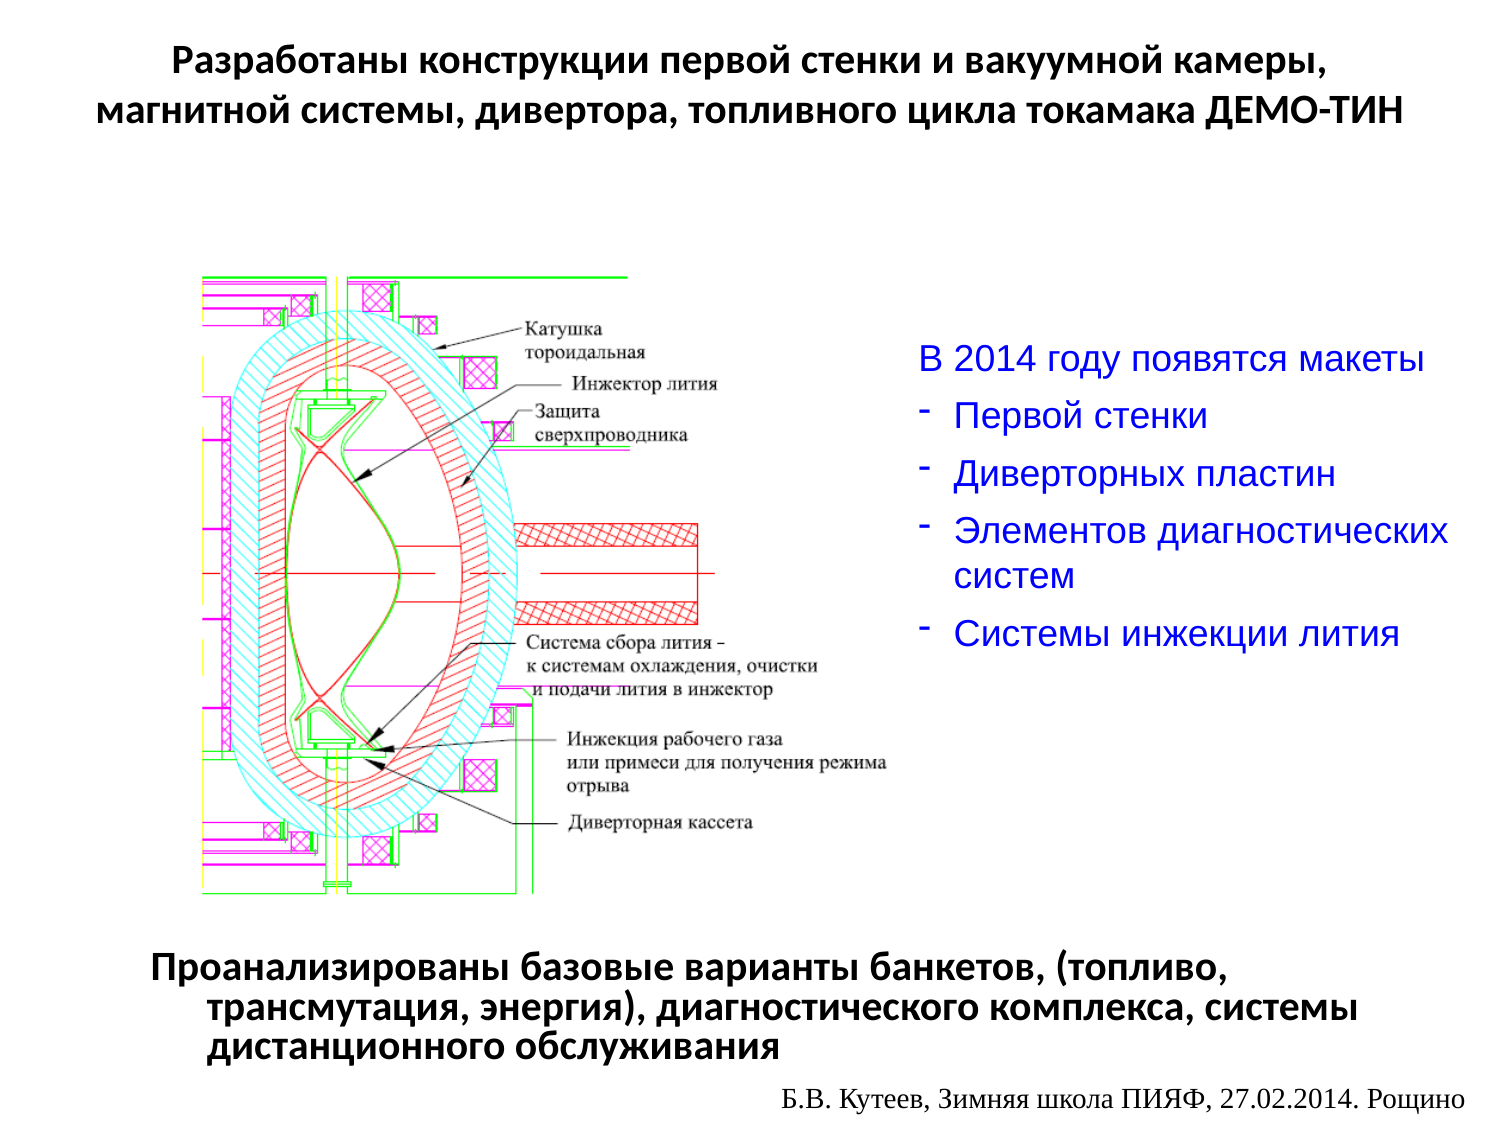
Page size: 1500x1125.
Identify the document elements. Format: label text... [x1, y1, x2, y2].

list Проанализированы базовые варианты банкетов, (топливо, трансмутация, энергия), диагностического комплекса, системы дистанционного обслуживания [135, 940, 1427, 1088]
picture [194, 266, 892, 904]
title Разработаны конструкции первой стенки и вакуумной камеры, магнитной системы, дивертора, топливного цикла токамака ДЕМО-ТИН [76, 30, 1424, 183]
text_box В 2014 году появятся макеты Первой стенки Диверторных пластин Элементов диагностических систем Системы инжекции лития [903, 326, 1471, 662]
text_box Б.В. Кутеев, Зимняя школа ПИЯФ, 27.02.2014. Рощино [766, 1072, 1500, 1122]
